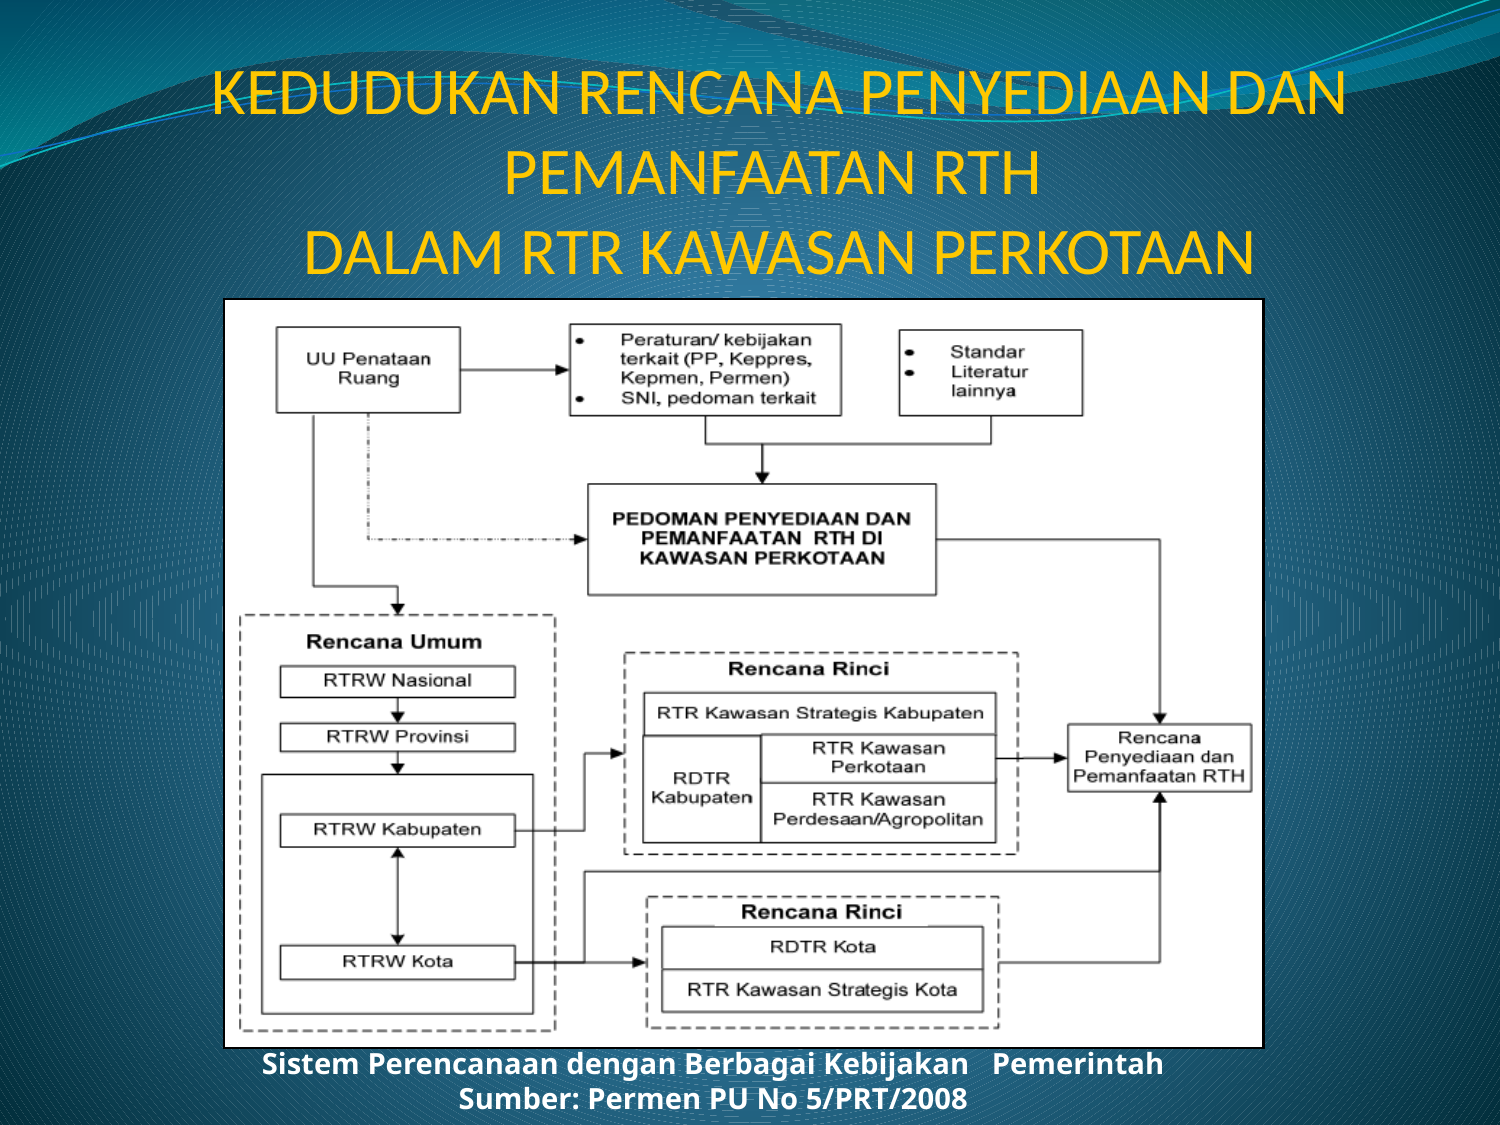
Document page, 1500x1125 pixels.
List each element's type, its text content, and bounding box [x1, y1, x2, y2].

text_box KEDUDUKAN RENCANA PENYEDIAAN DAN PEMANFAATAN RTH DALAM RTR KAWASAN PERKOTAAN [123, 24, 1438, 288]
picture [224, 299, 1263, 1047]
text_box Sistem Perencanaan dengan Berbagai Kebijakan Pemerintah Sumber: Permen PU No 5/PRT/2008 [247, 1060, 1180, 1123]
